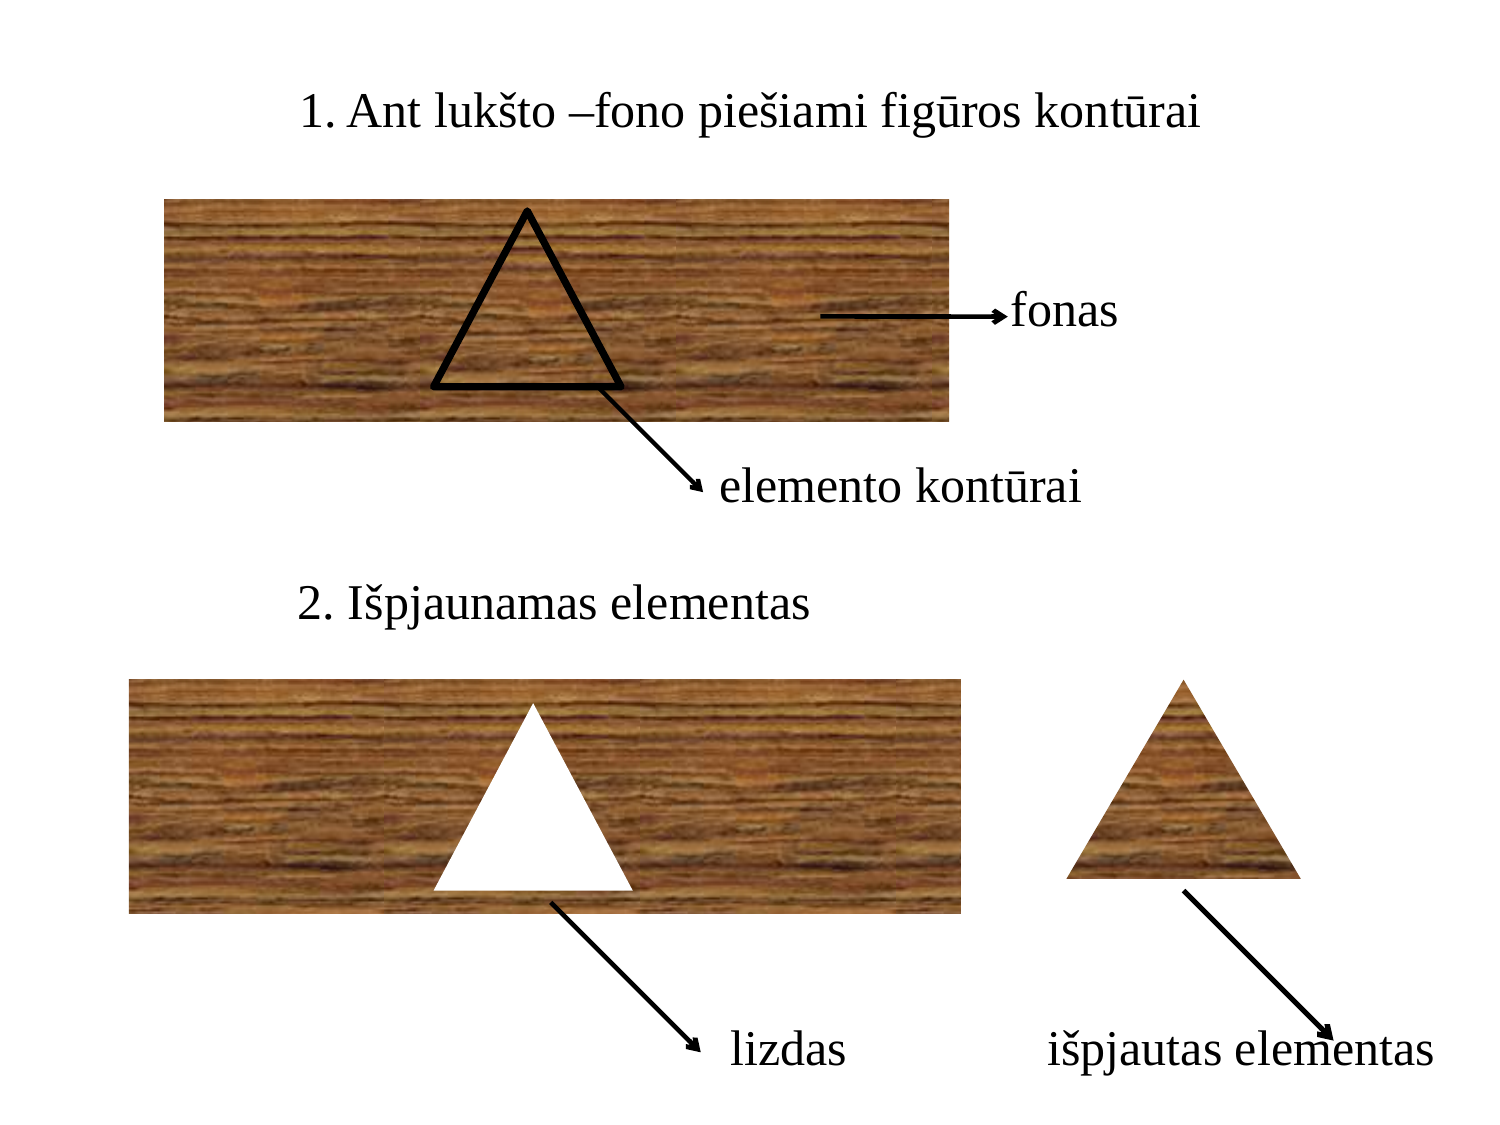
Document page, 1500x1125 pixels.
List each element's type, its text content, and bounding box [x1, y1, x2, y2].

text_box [163, 198, 1348, 522]
text_box išpjautas elementas [1032, 1007, 1451, 1083]
text_box 2. Išpjaunamas elementas [283, 562, 827, 638]
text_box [1066, 679, 1334, 1041]
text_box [128, 679, 962, 1053]
text_box 1. Ant lukšto –fono piešiami figūros kontūrai [284, 70, 1218, 145]
text_box lizdas [715, 1061, 863, 1083]
